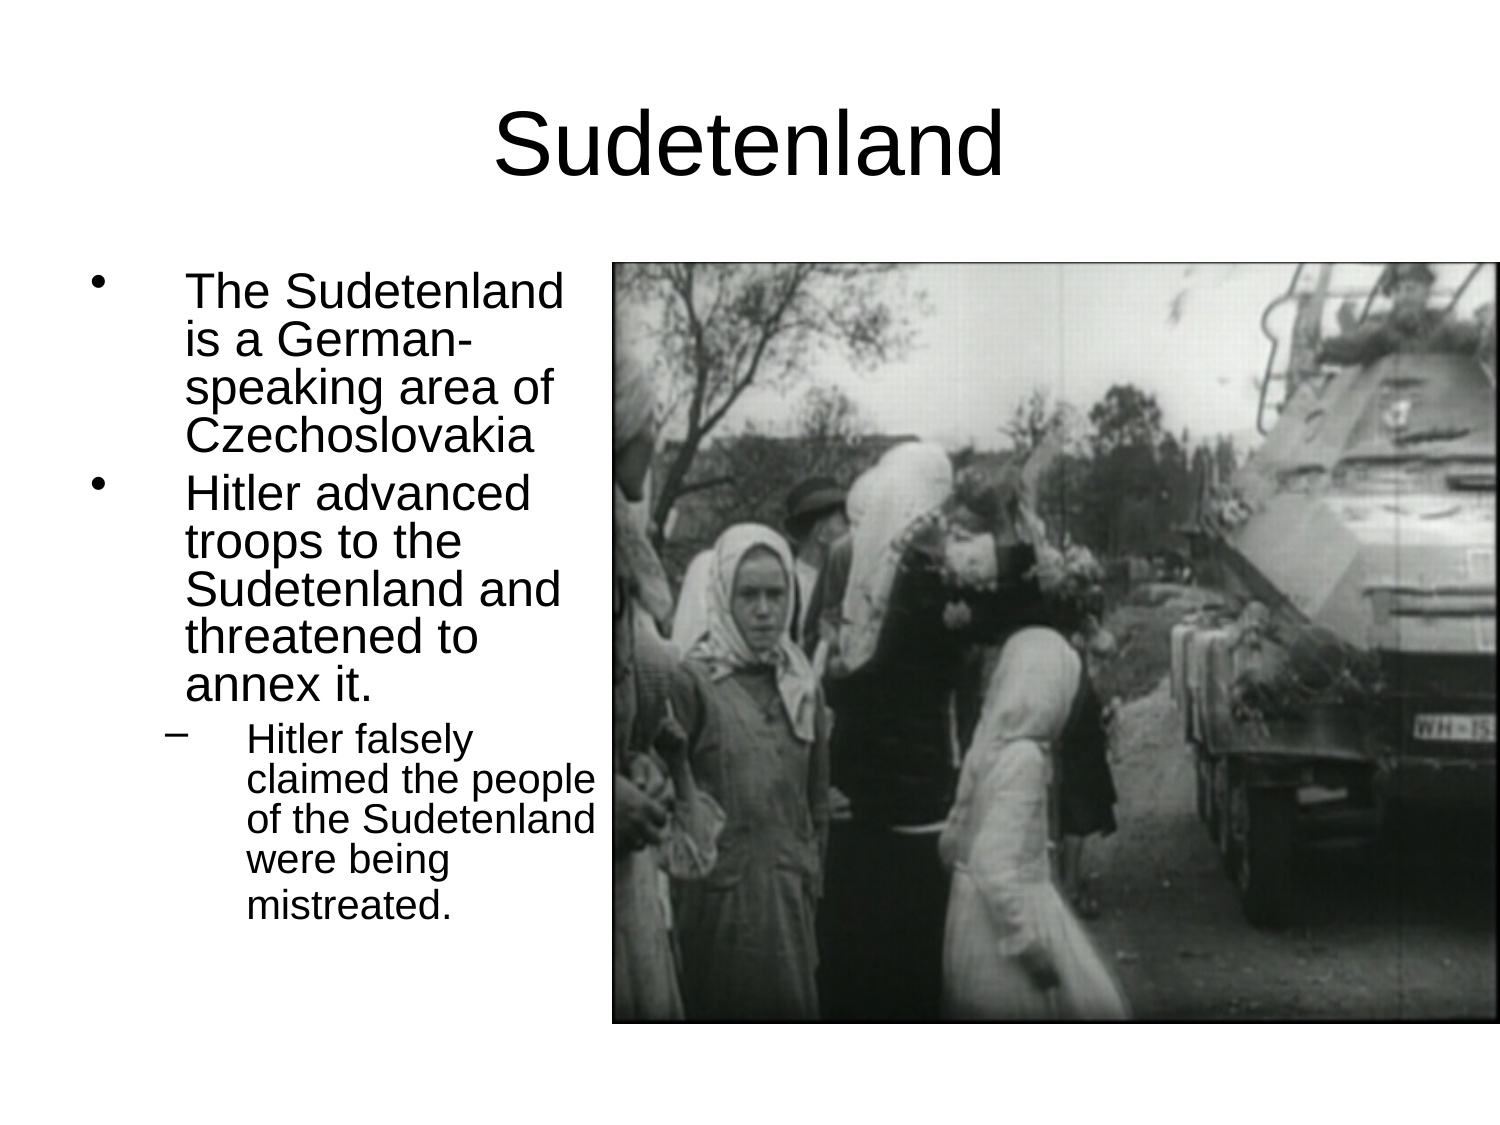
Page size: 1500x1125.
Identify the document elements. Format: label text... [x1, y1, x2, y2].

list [612, 262, 1500, 1024]
title Sudetenland [75, 45, 1425, 233]
list The Sudetenland is a German-speaking area of Czechoslovakia Hitler advanced troops to the Sudetenland and threatened to annex it. Hitler falsely claimed the people of the Sudetenland were being mistreated. [75, 262, 610, 1005]
